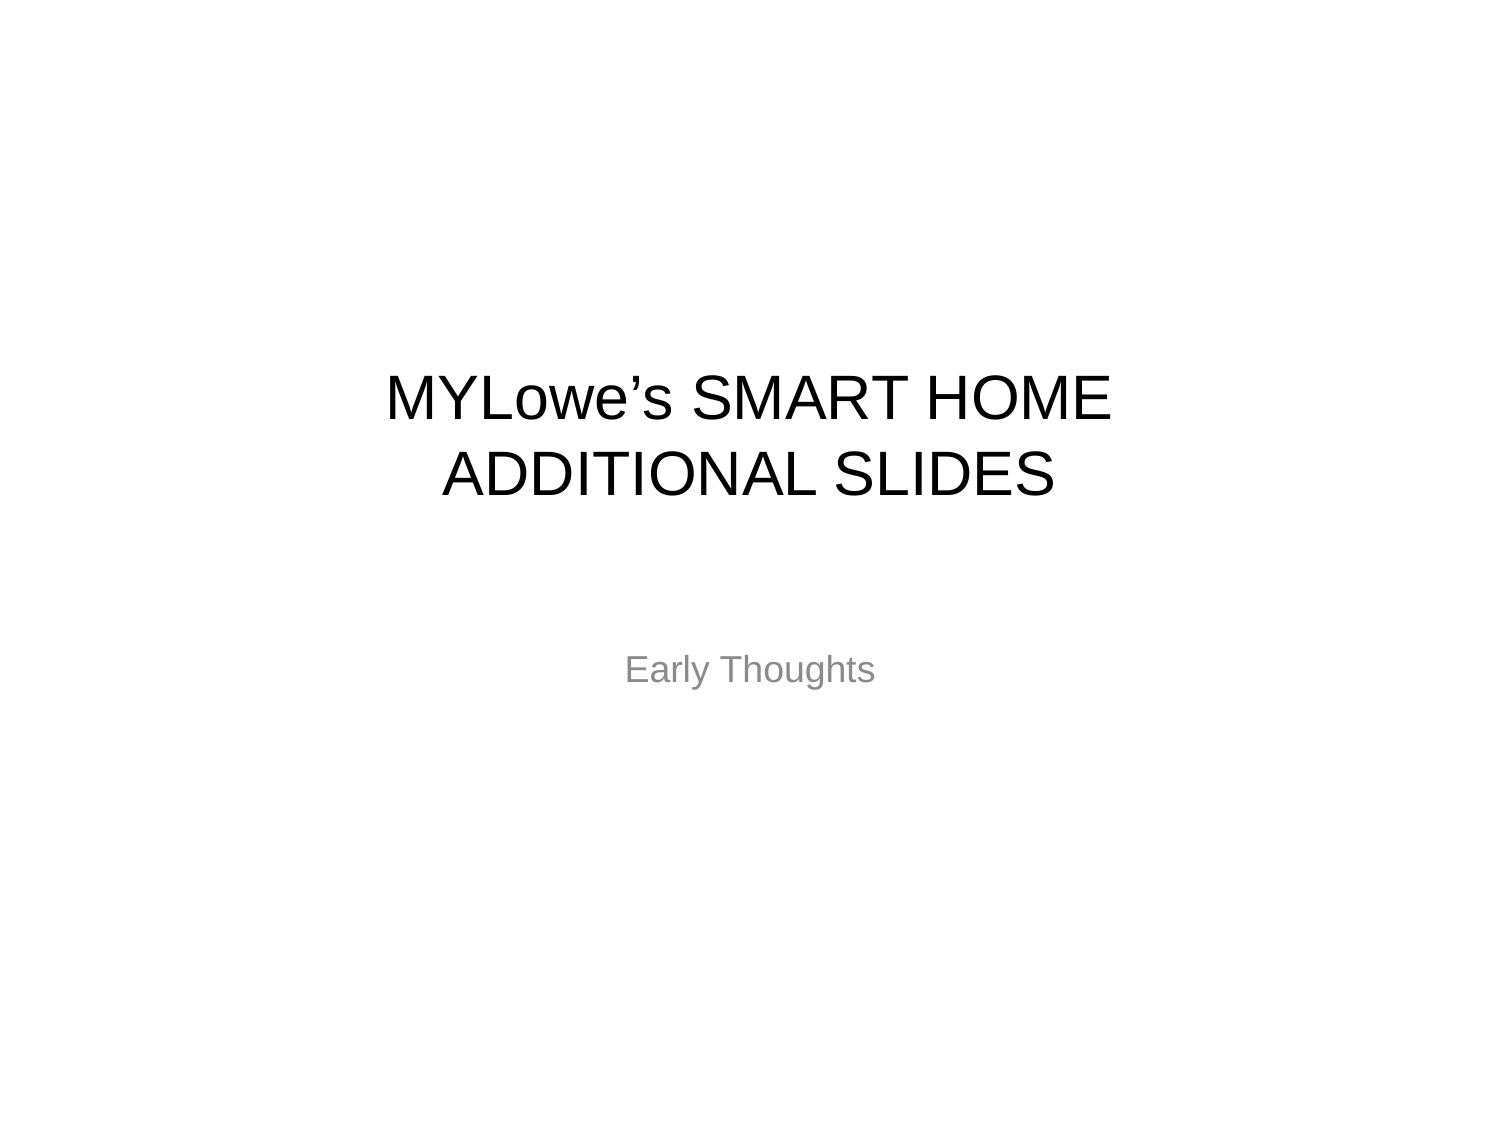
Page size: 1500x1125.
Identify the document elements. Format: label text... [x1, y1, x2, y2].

subtitle Early Thoughts [225, 637, 1275, 925]
title MYLowe’s SMART HOME ADDITIONAL SLIDES [112, 349, 1388, 591]
